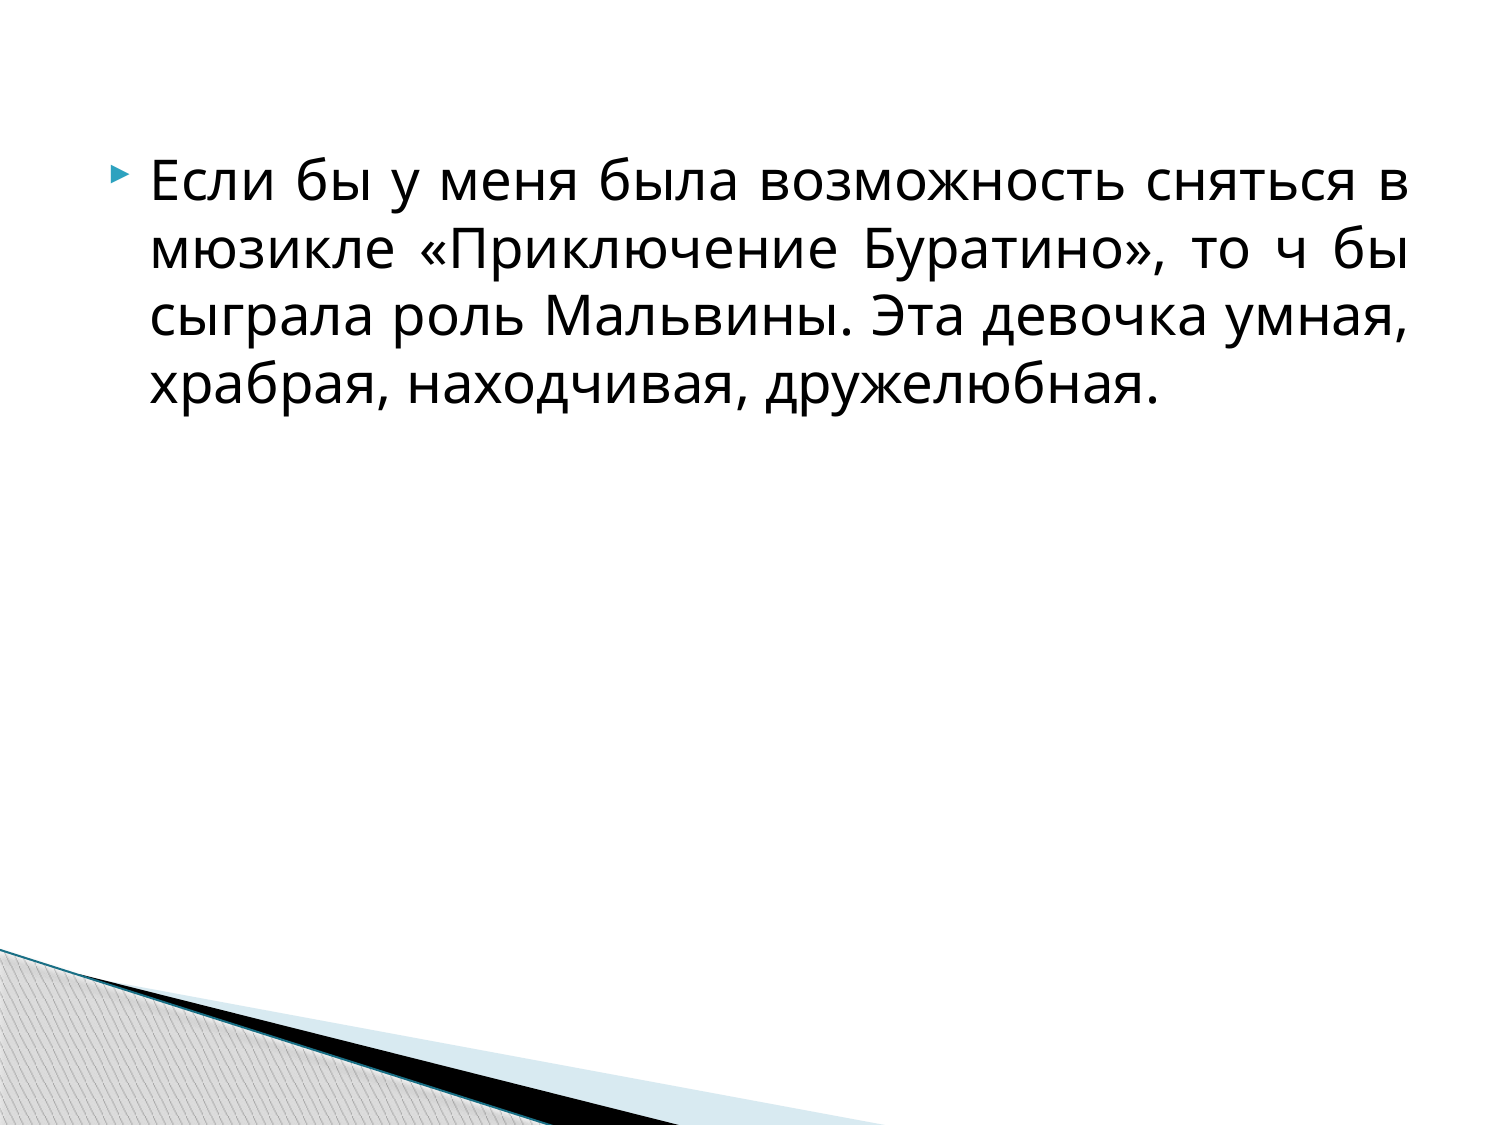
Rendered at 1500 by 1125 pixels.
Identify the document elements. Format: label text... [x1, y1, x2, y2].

list Если бы у меня была возможность сняться в мюзикле «Приключение Буратино», то ч бы сыграла роль Мальвины. Эта девочка умная, храбрая, находчивая, дружелюбная. [75, 137, 1425, 1005]
